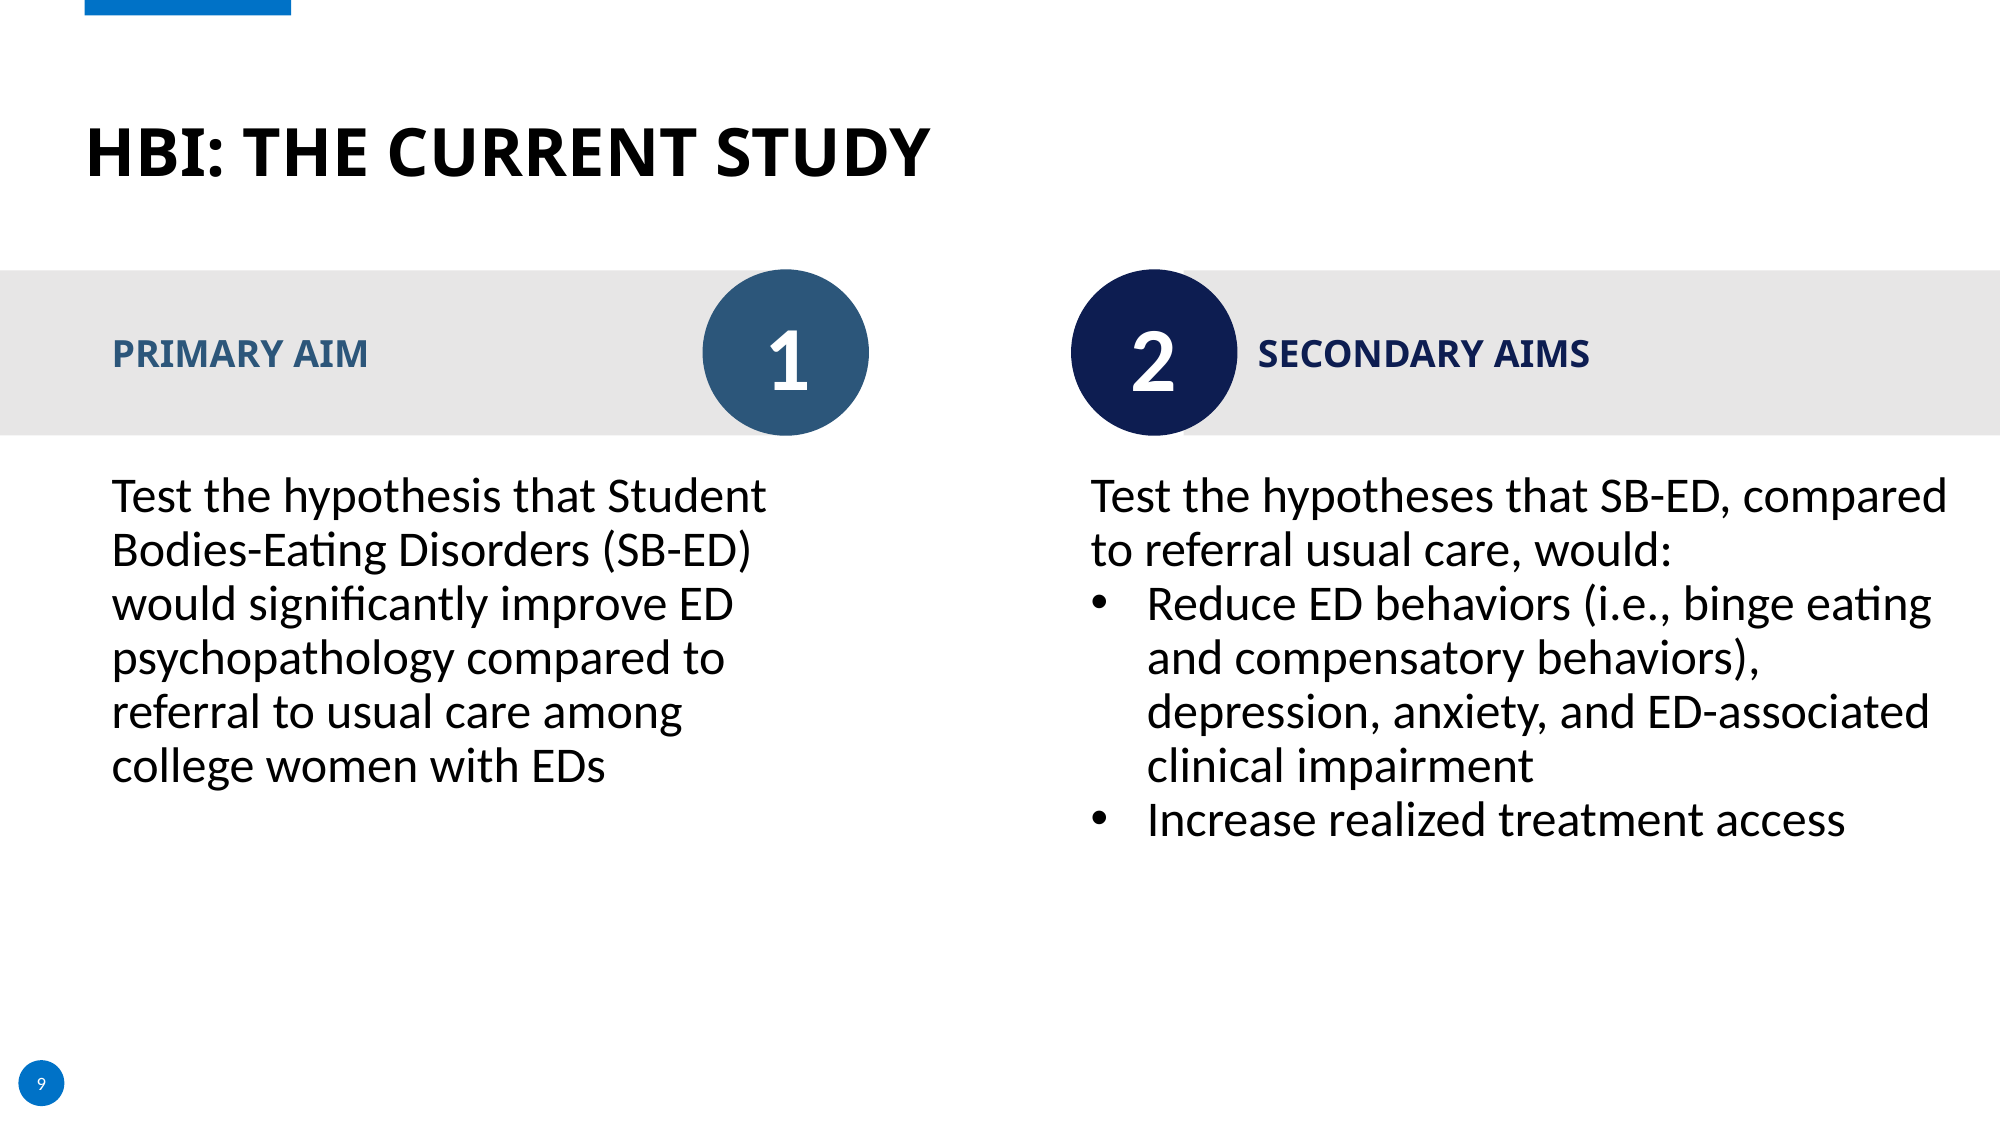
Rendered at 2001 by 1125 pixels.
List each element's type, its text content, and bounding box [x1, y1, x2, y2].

list Test the hypothesis that Student Bodies-Eating Disorders (SB-ED) would significantly improve ED psychopathology compared to referral to usual care among college women with EDs [111, 469, 780, 937]
text_box 1 [750, 291, 832, 417]
text_box 2 [1115, 292, 1197, 418]
list Secondary aims [1257, 315, 1824, 397]
text_box [1183, 269, 2000, 436]
list Test the hypotheses that SB-ED, compared to referral usual care, would: Reduce ED behaviors (i.e., binge eating and compensatory behaviors), depression, anxiety, and ED-associated clinical impairment Increase realized treatment access [1090, 469, 1966, 984]
text_box [1071, 269, 1238, 436]
title HBI: The Current study [84, 40, 1914, 192]
list Primary aim [111, 315, 677, 397]
